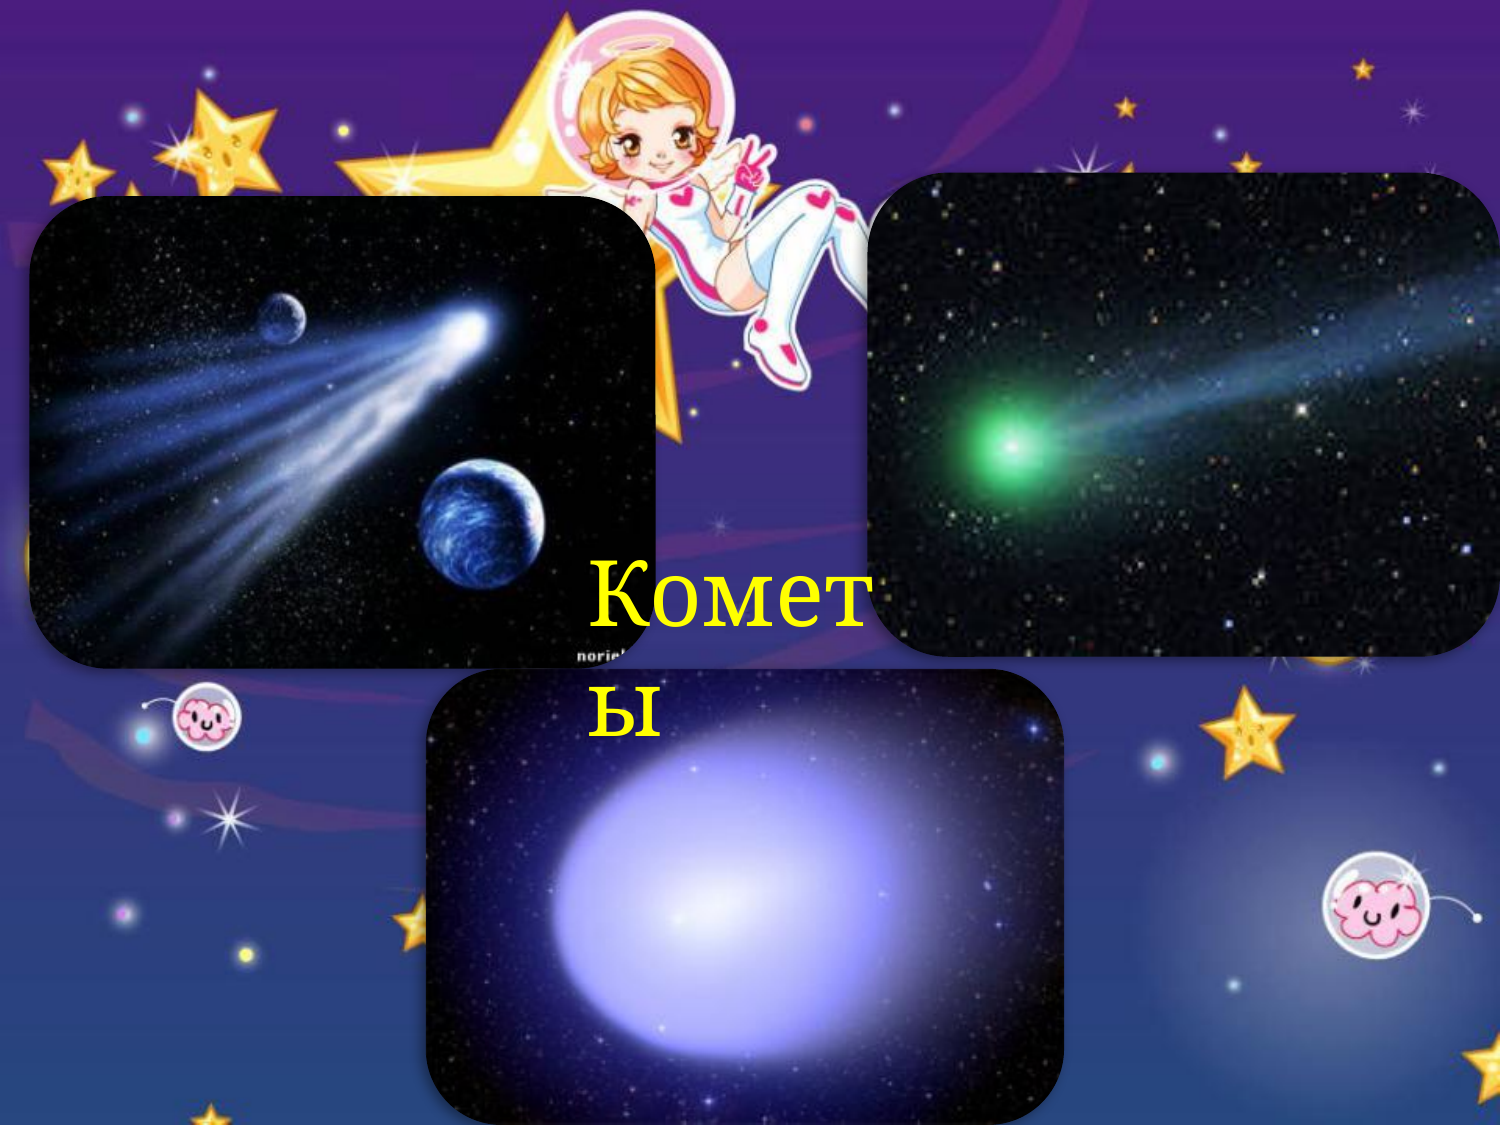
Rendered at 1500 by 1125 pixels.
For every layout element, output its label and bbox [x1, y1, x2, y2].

picture [0, 0, 1500, 1125]
list [425, 668, 1065, 1125]
